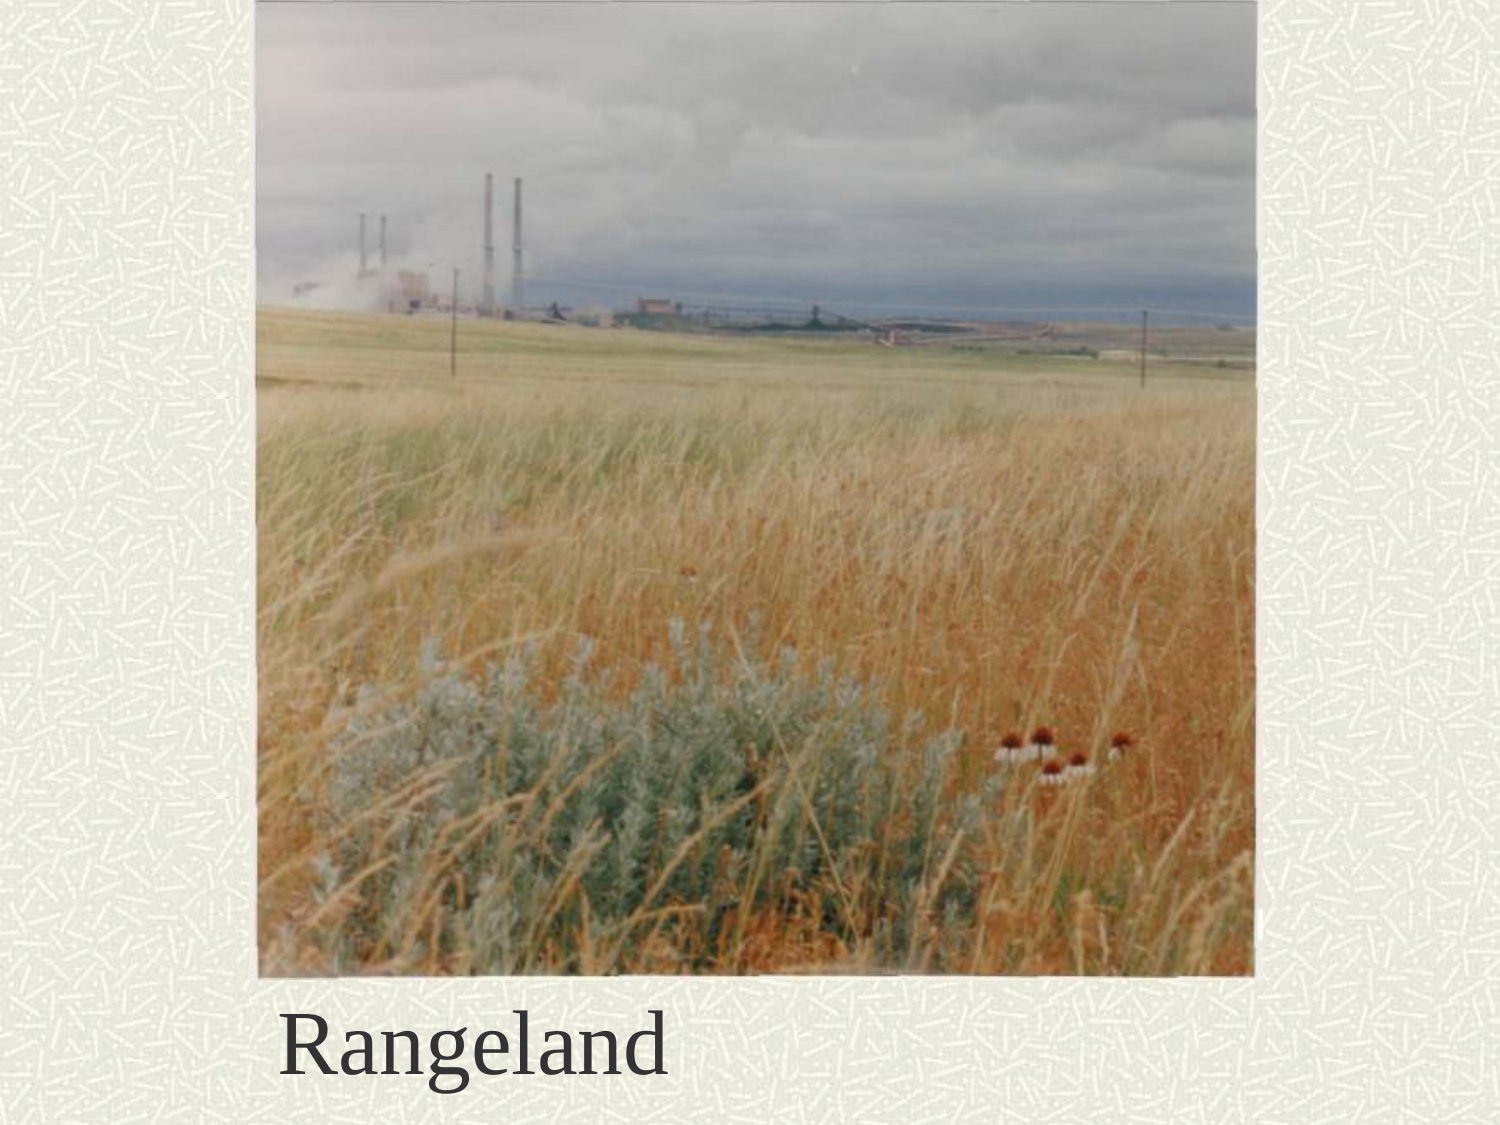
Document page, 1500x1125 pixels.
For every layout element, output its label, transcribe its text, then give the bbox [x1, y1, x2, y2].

picture [0, 0, 1500, 1125]
title Rangeland [262, 975, 1500, 1100]
